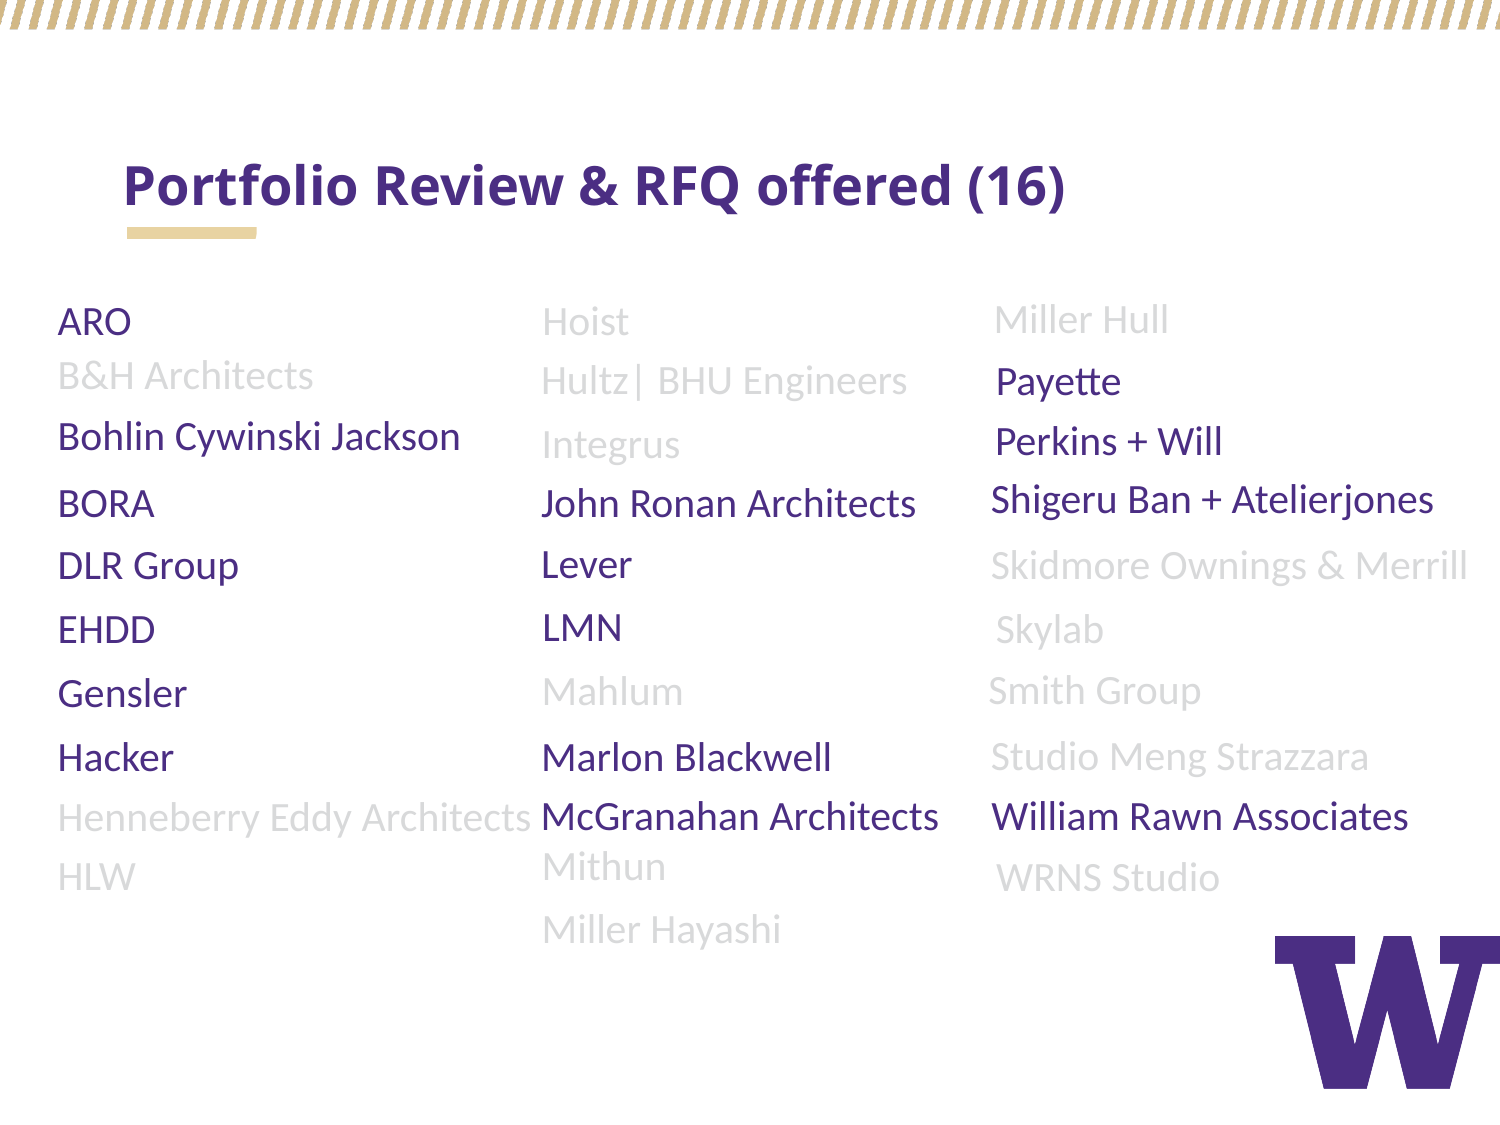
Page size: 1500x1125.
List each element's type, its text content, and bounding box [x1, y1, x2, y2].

text_box LMN [527, 592, 973, 656]
text_box Skidmore Ownings & Merrill [976, 530, 1500, 596]
text_box William Rawn Associates [976, 787, 1481, 847]
text_box Gensler [42, 658, 488, 723]
text_box DLR Group [42, 530, 488, 595]
text_box Skylab [981, 594, 1500, 659]
text_box Payette [981, 346, 1426, 412]
text_box Integrus [526, 411, 972, 468]
text_box ARO [42, 286, 488, 352]
text_box Hoist [527, 286, 1058, 352]
text_box Perkins + Will [980, 411, 1425, 464]
text_box Shigeru Ban + Atelierjones [976, 464, 1500, 530]
text_box Hacker [42, 723, 488, 782]
text_box McGranahan Architects [574, 787, 971, 831]
text_box HLW [42, 848, 574, 907]
text_box BORA [42, 468, 488, 530]
picture [0, 0, 1500, 33]
text_box Miller Hayashi [526, 894, 1057, 959]
text_box Mithun [574, 831, 972, 894]
text_box Bohlin Cywinski Jackson [42, 401, 488, 467]
text_box Mahlum [526, 656, 1057, 721]
text_box Henneberry Eddy Architects [42, 782, 574, 848]
text_box EHDD [42, 595, 488, 658]
picture [1275, 936, 1500, 1089]
text_box WRNS Studio [981, 841, 1500, 907]
text_box Miller Hull [978, 284, 1500, 349]
text_box Lever [526, 534, 971, 595]
text_box John Ronan Architects [526, 468, 1057, 534]
text_box Hultz| BHU Engineers [526, 345, 981, 411]
text_box Smith Group [1057, 659, 1418, 721]
text_box B&H Architects [42, 352, 488, 401]
text_box Studio Meng Strazzara [1057, 721, 1500, 787]
title Portfolio Review & RFQ offered (16) [108, 60, 1453, 224]
text_box Marlon Blackwell [526, 721, 1057, 787]
